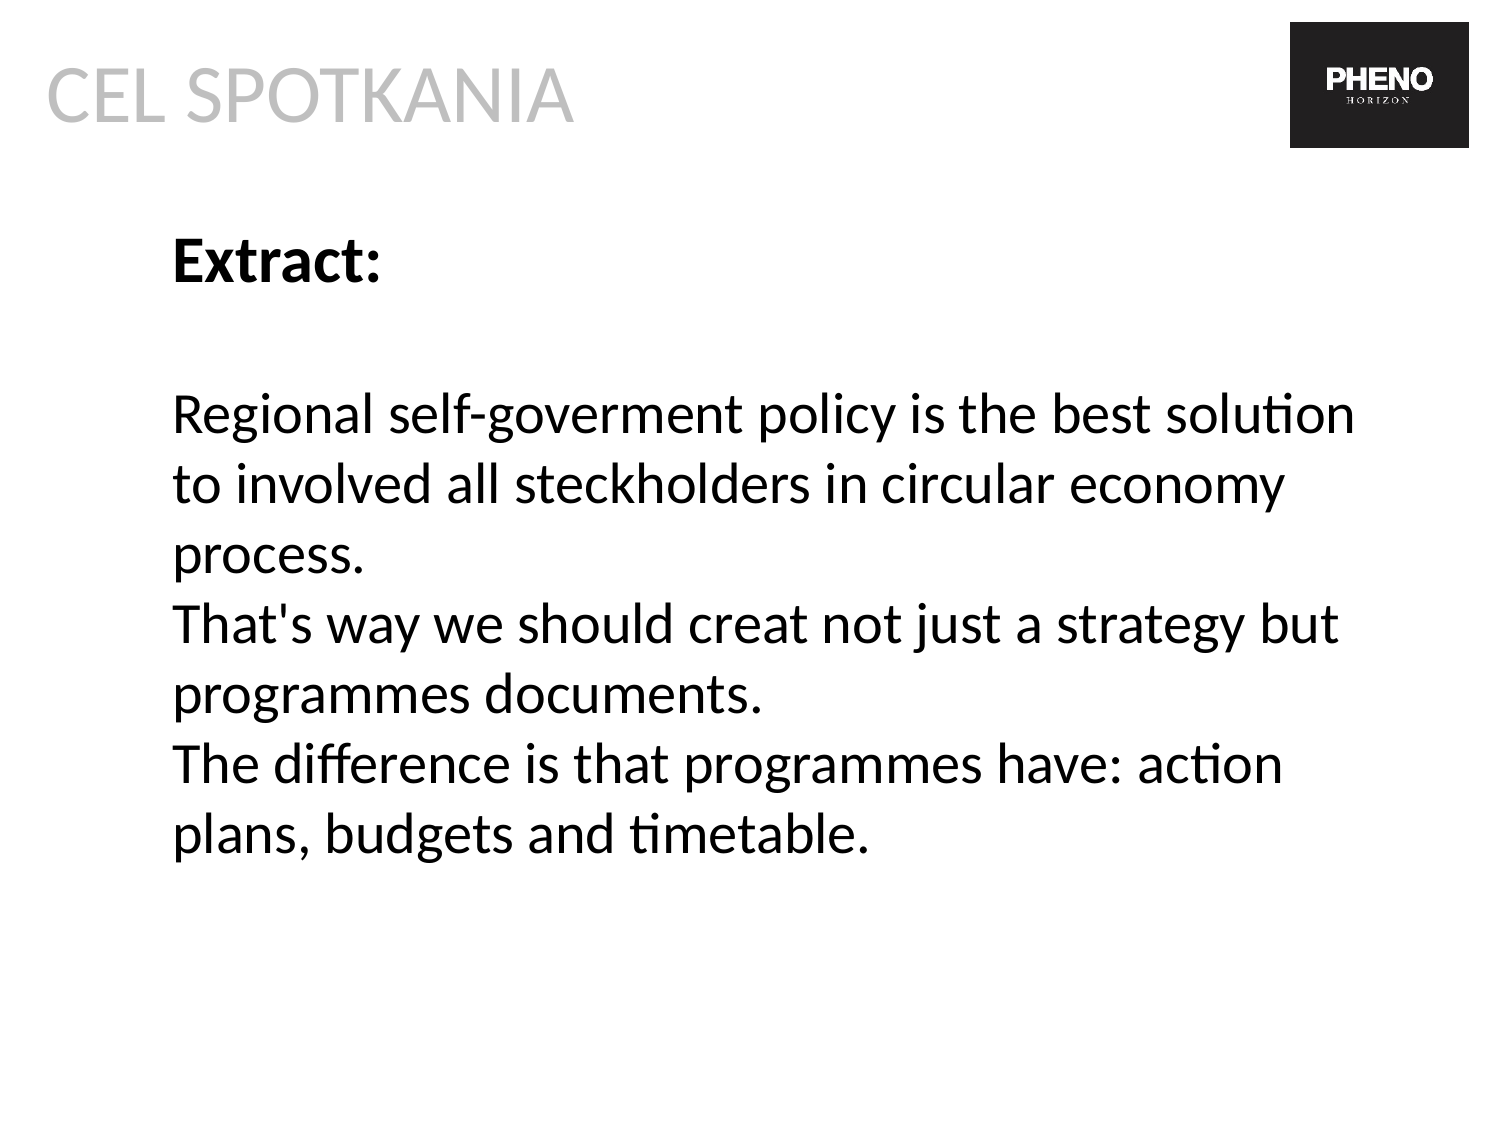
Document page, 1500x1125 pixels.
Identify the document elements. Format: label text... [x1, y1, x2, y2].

text_box CEL SPOTKANIA [32, 31, 597, 147]
picture [1290, 22, 1469, 149]
text_box Extract: Regional self-goverment policy is the best solution to involved all steckholders in circular economy process. That's way we should creat not just a strategy but programmes documents. The difference is that programmes have: action plans, budgets and timetable. [82, 208, 1418, 1063]
